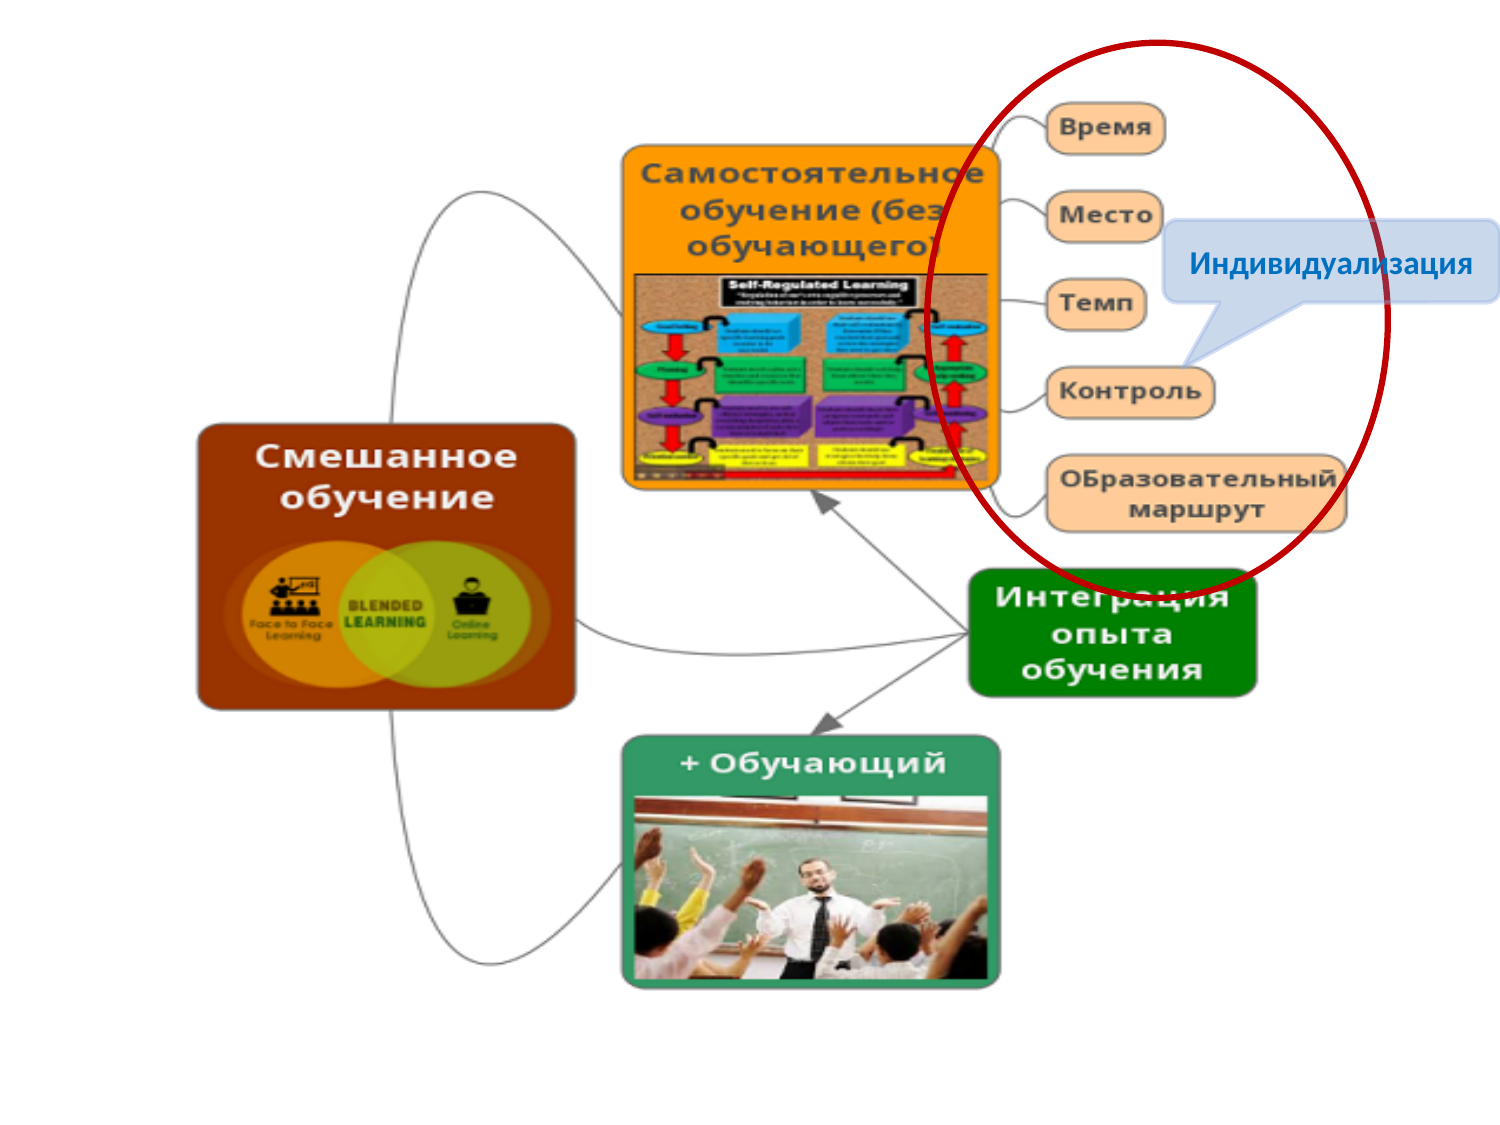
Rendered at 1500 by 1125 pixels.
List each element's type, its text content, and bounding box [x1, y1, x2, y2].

picture [135, 54, 1412, 1040]
text_box Индивидуализация [1416, 217, 1500, 305]
text_box [1091, 40, 1224, 52]
